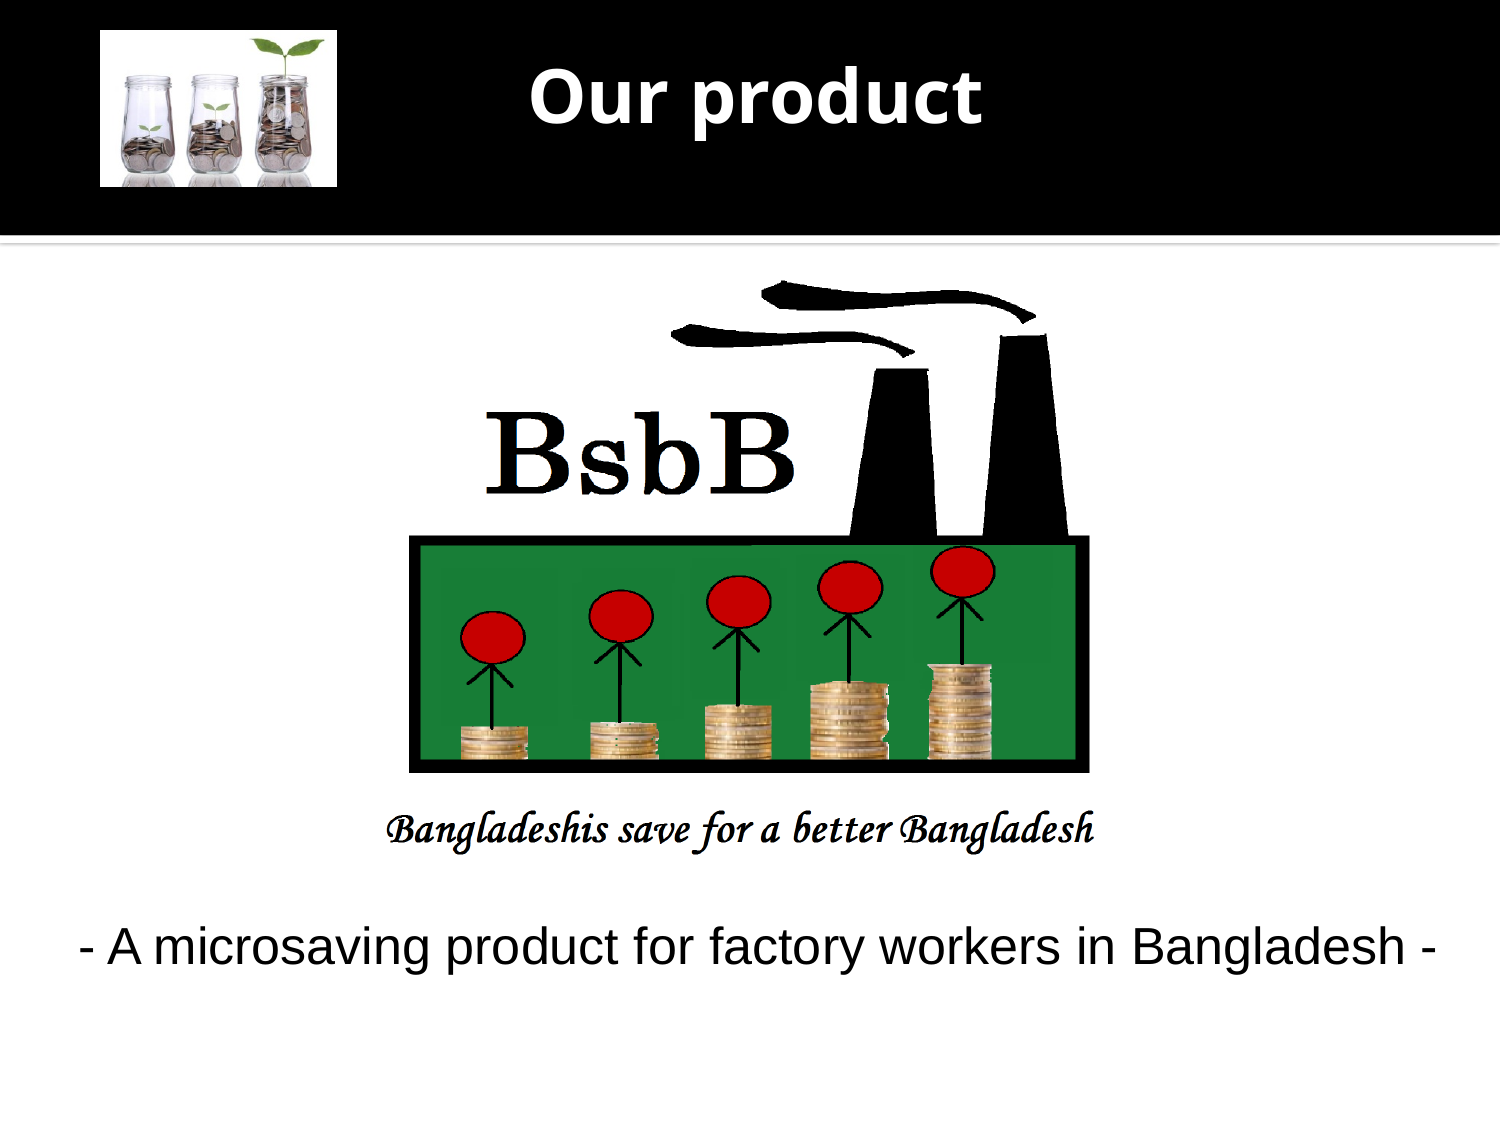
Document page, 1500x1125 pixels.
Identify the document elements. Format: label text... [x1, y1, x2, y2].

picture [100, 30, 337, 187]
text_box - A microsaving product for factory workers in Bangladesh - [17, 905, 1500, 983]
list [383, 255, 1128, 870]
title Our product [76, 0, 1427, 188]
